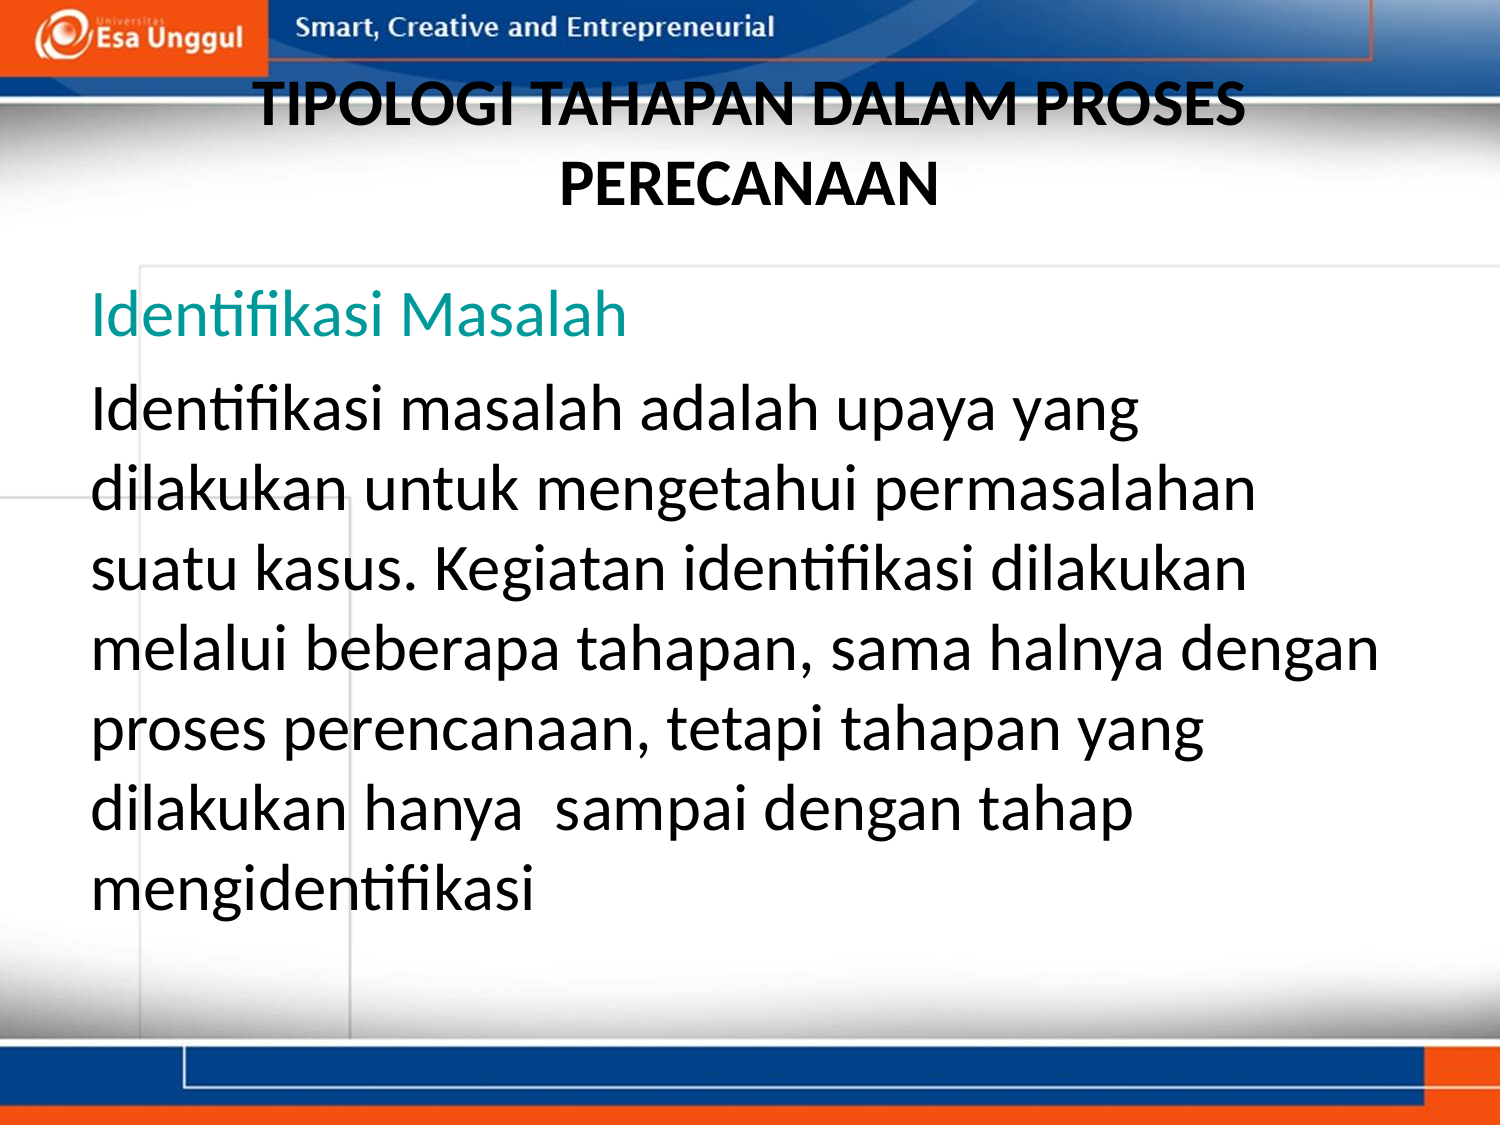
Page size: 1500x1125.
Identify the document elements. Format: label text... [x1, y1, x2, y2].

picture [0, 0, 1500, 1125]
title TIPOLOGI TAHAPAN DALAM PROSES PERECANAAN [75, 45, 1425, 233]
list Identifikasi Masalah Identifikasi masalah adalah upaya yang dilakukan untuk mengetahui permasalahan suatu kasus. Kegiatan identifikasi dilakukan melalui beberapa tahapan, sama halnya dengan proses perencanaan, tetapi tahapan yang dilakukan hanya sampai dengan tahap mengidentifikasi [75, 262, 1425, 1005]
